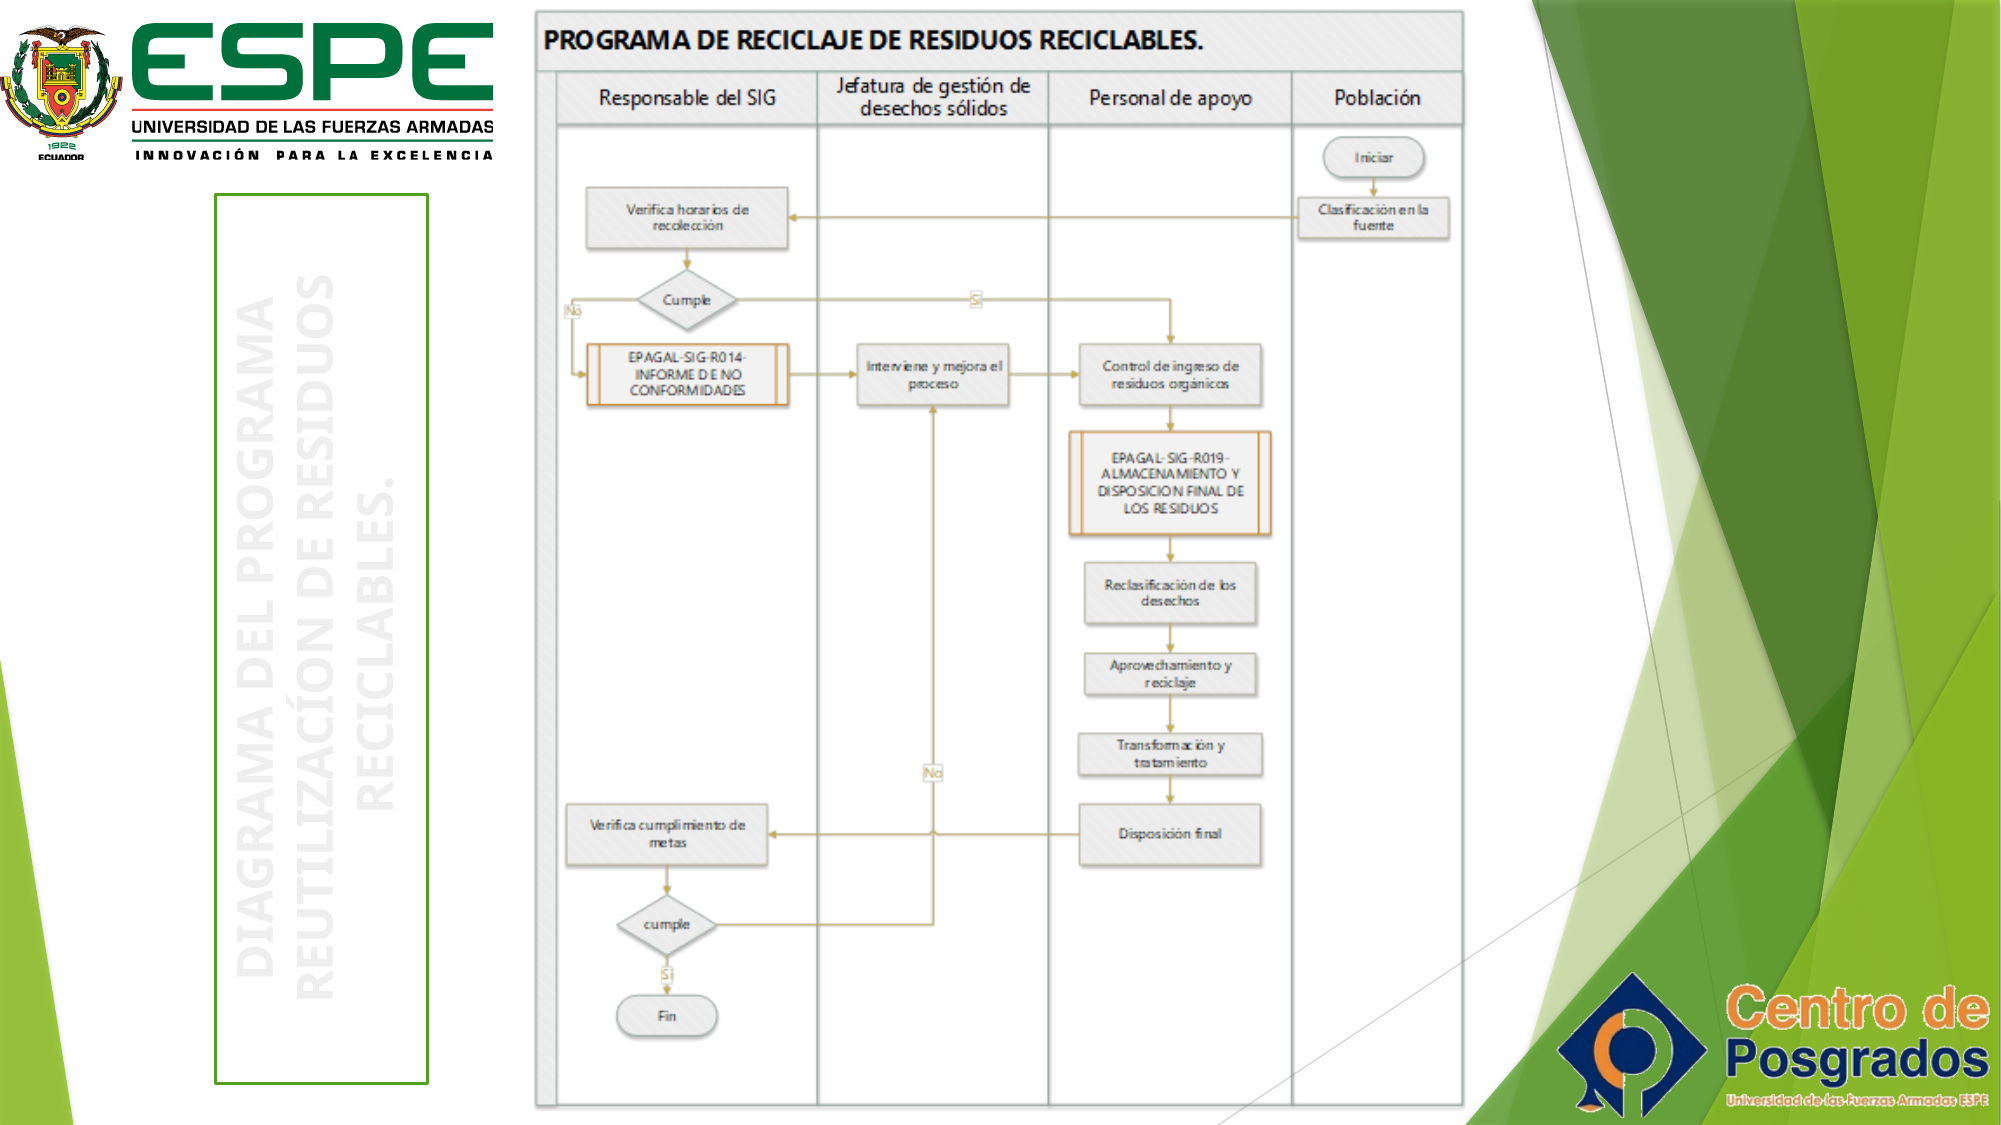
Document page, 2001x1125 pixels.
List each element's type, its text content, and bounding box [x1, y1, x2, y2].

picture [0, 23, 493, 160]
text_box DIAGRAMA DEL PROGRAMA REUTILIZACÍON DE RESIDUOS RECICLABLES. [214, 193, 429, 1085]
picture [528, 8, 1472, 1117]
text_box [1478, 60, 1737, 68]
picture [1550, 926, 2000, 1125]
